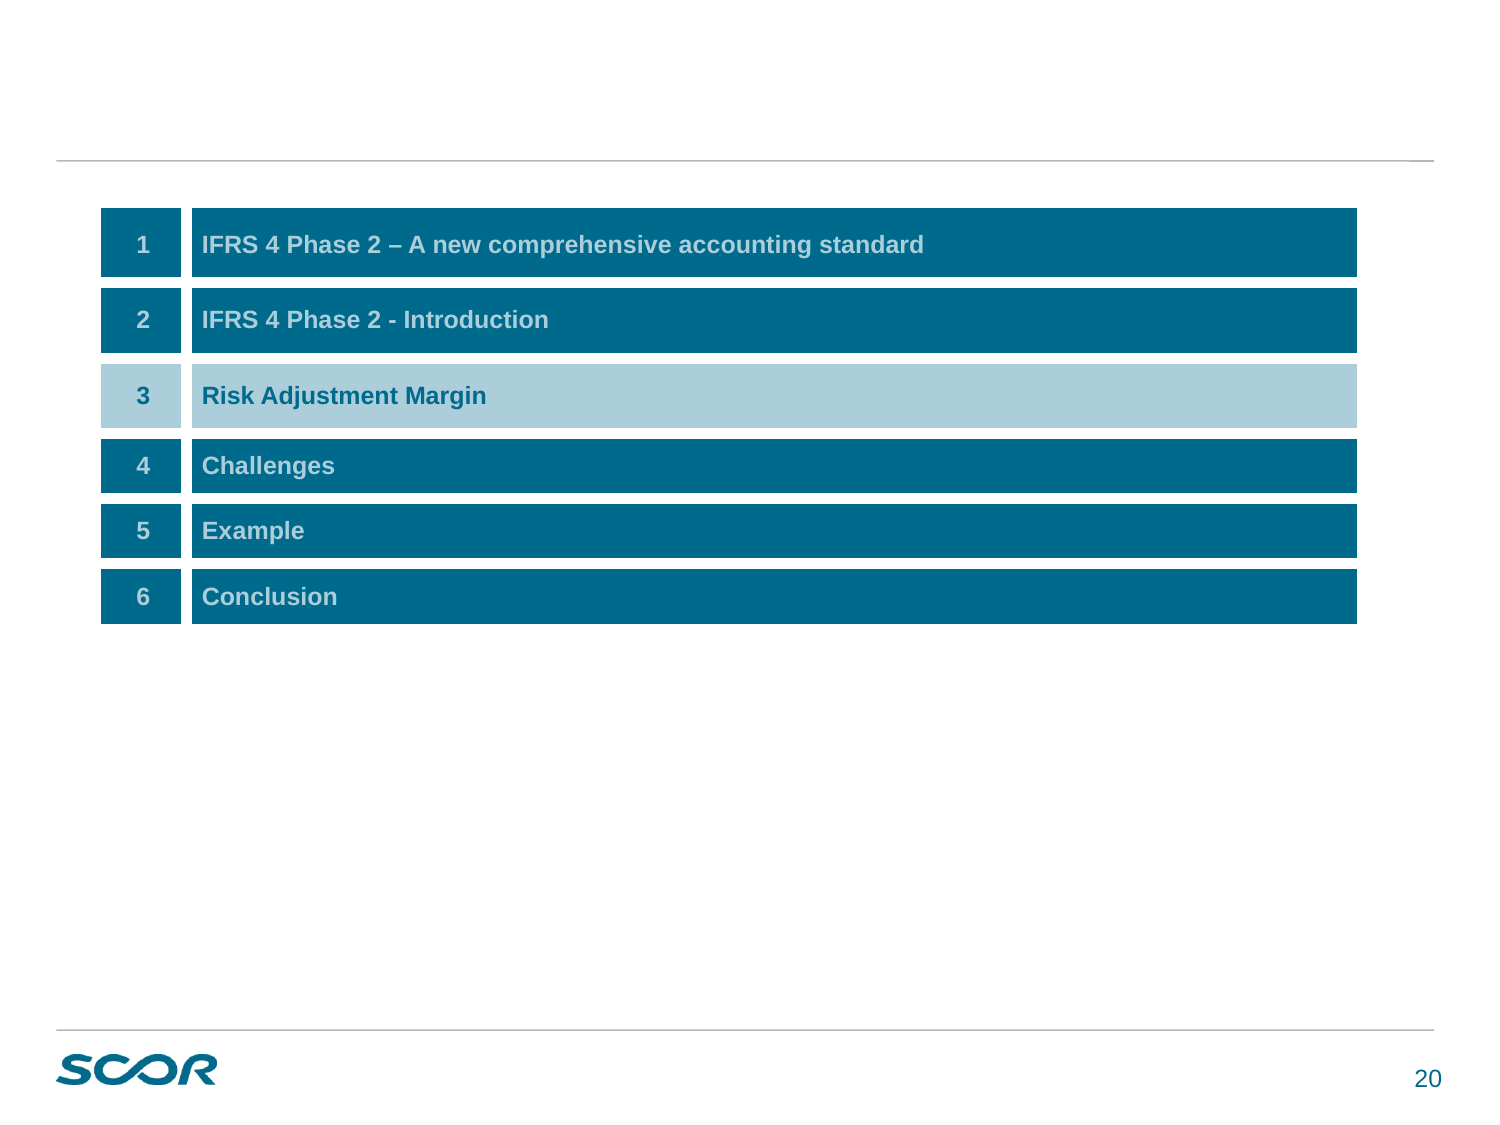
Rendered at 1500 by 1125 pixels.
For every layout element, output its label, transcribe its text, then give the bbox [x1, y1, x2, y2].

picture [56, 1054, 80, 1085]
picture [72, 1054, 108, 1085]
table_cell Risk Adjustment Margin [192, 364, 1357, 428]
picture [206, 1067, 217, 1085]
table_cell 4 [101, 439, 181, 493]
table_cell Conclusion [192, 569, 1357, 624]
picture [207, 1054, 217, 1059]
picture [103, 1054, 152, 1078]
table_cell Example [192, 504, 1357, 558]
table_header IFRS 4 Phase 2 – A new comprehensive accounting standard [192, 208, 1357, 277]
table_cell IFRS 4 Phase 2 - Introduction [192, 288, 1357, 353]
table_cell 6 [101, 569, 181, 624]
table_cell 3 [101, 364, 181, 428]
picture [187, 1061, 208, 1085]
picture [121, 1061, 168, 1085]
table_cell 5 [101, 504, 181, 558]
table_cell 2 [101, 288, 181, 353]
table_cell Challenges [192, 439, 1357, 493]
picture [164, 1054, 196, 1085]
table_header 1 [101, 208, 181, 277]
